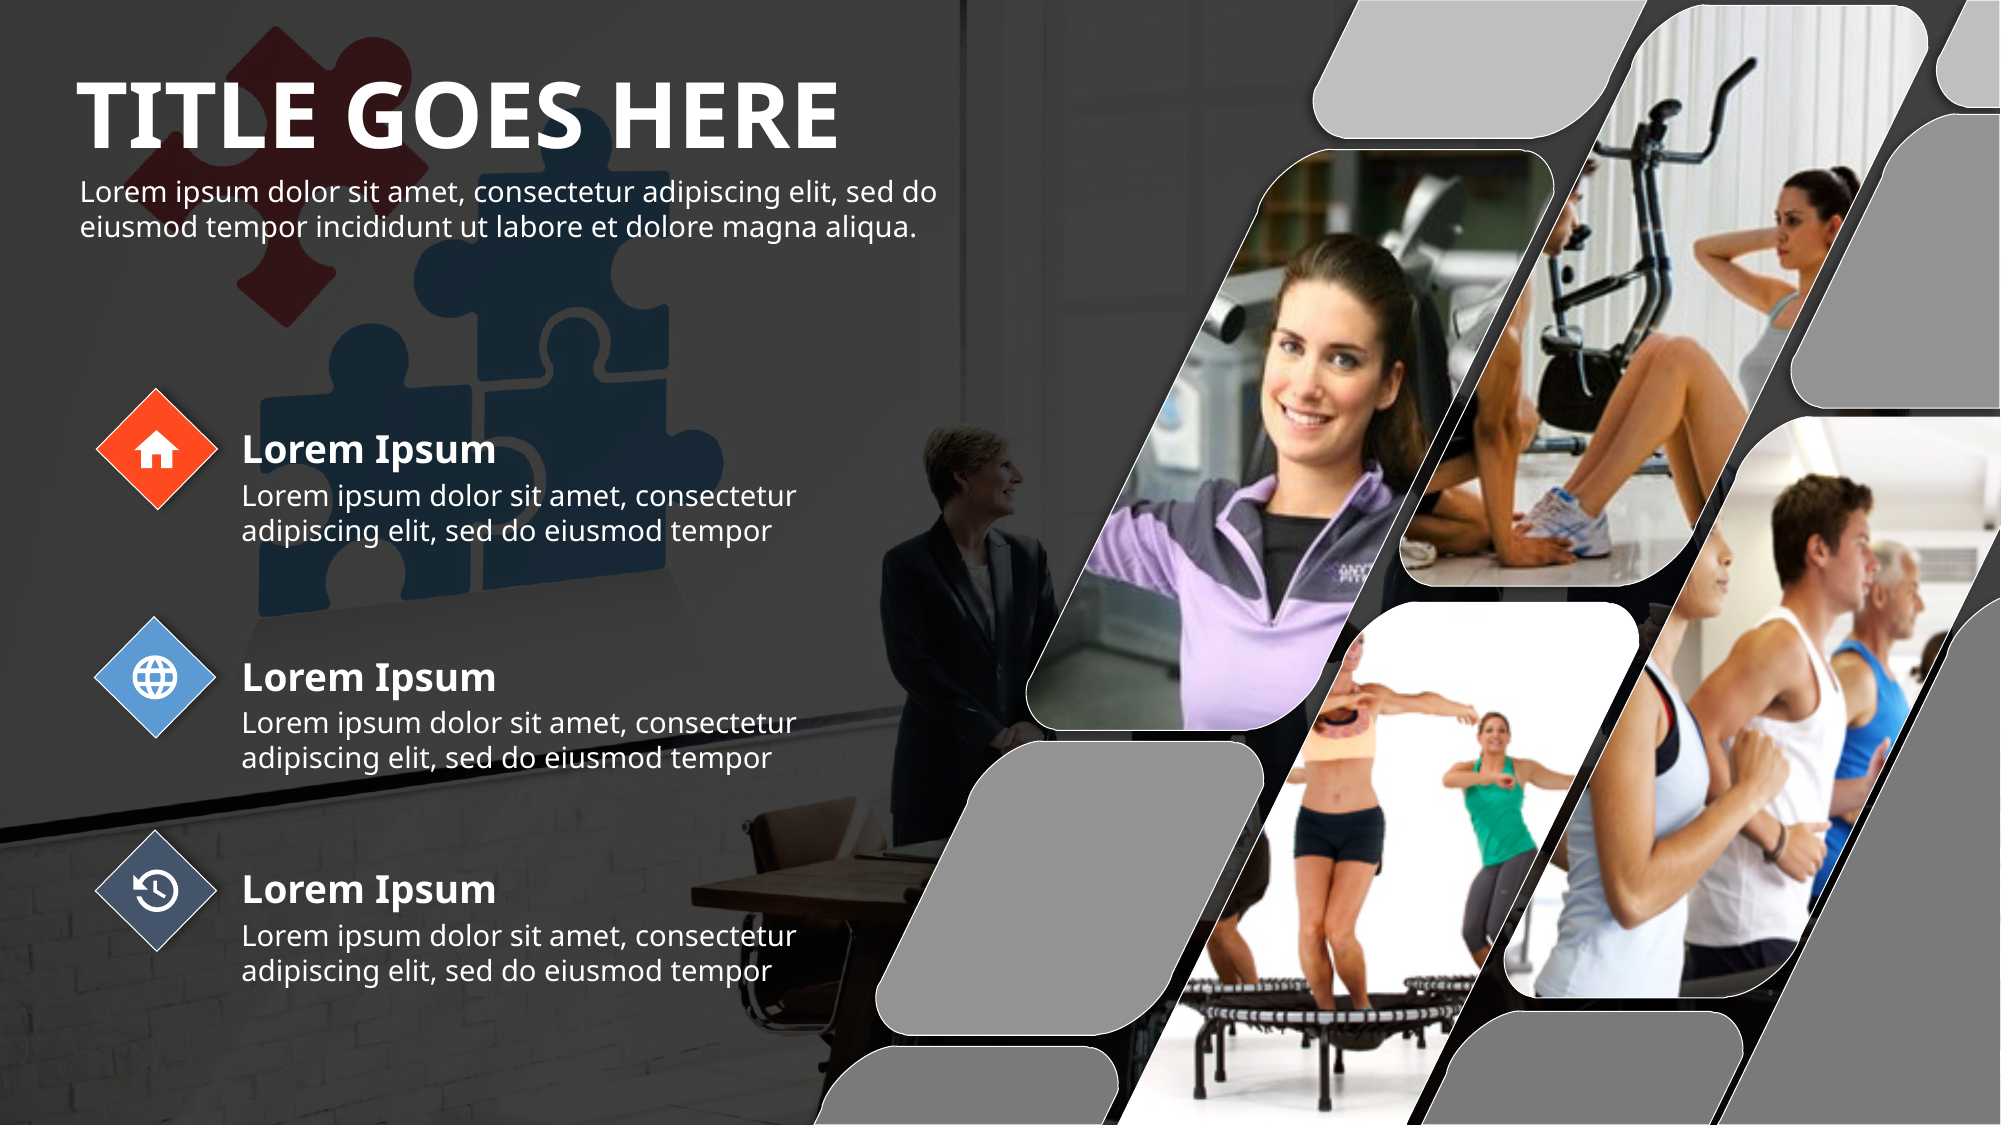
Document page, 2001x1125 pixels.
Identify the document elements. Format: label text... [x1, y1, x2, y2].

text_box Lorem Ipsum Lorem ipsum dolor sit amet, consectetur adipiscing elit, sed do eiusmod tempor [231, 420, 813, 553]
picture [0, 0, 813, 1125]
text_box [92, 615, 218, 740]
text_box [133, 869, 179, 912]
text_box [813, 0, 2000, 1125]
text_box [134, 430, 180, 469]
text_box [93, 828, 218, 953]
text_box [60, 49, 813, 252]
text_box Lorem Ipsum Lorem ipsum dolor sit amet, consectetur adipiscing elit, sed do eiusmod tempor [231, 859, 813, 993]
text_box [94, 387, 219, 512]
text_box Lorem Ipsum Lorem ipsum dolor sit amet, consectetur adipiscing elit, sed do eiusmod tempor [231, 647, 813, 780]
text_box [132, 655, 178, 700]
